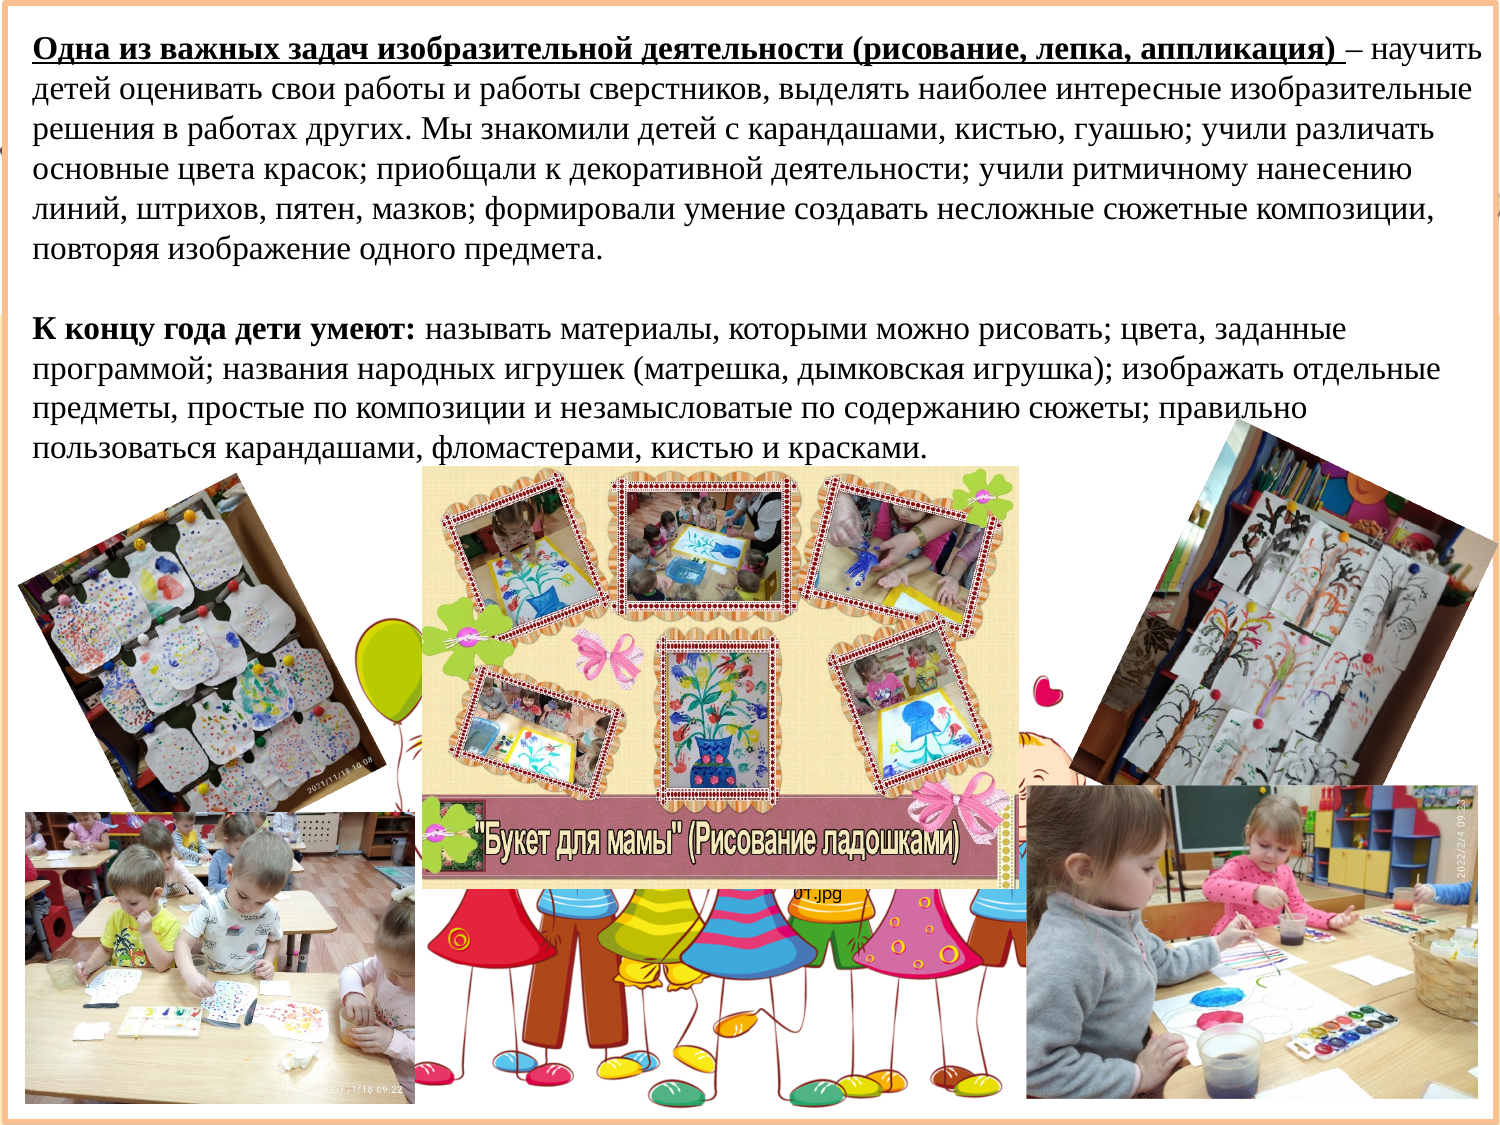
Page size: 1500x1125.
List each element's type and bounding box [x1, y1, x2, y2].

picture [0, 0, 1500, 1125]
text_box [788, 897, 847, 911]
